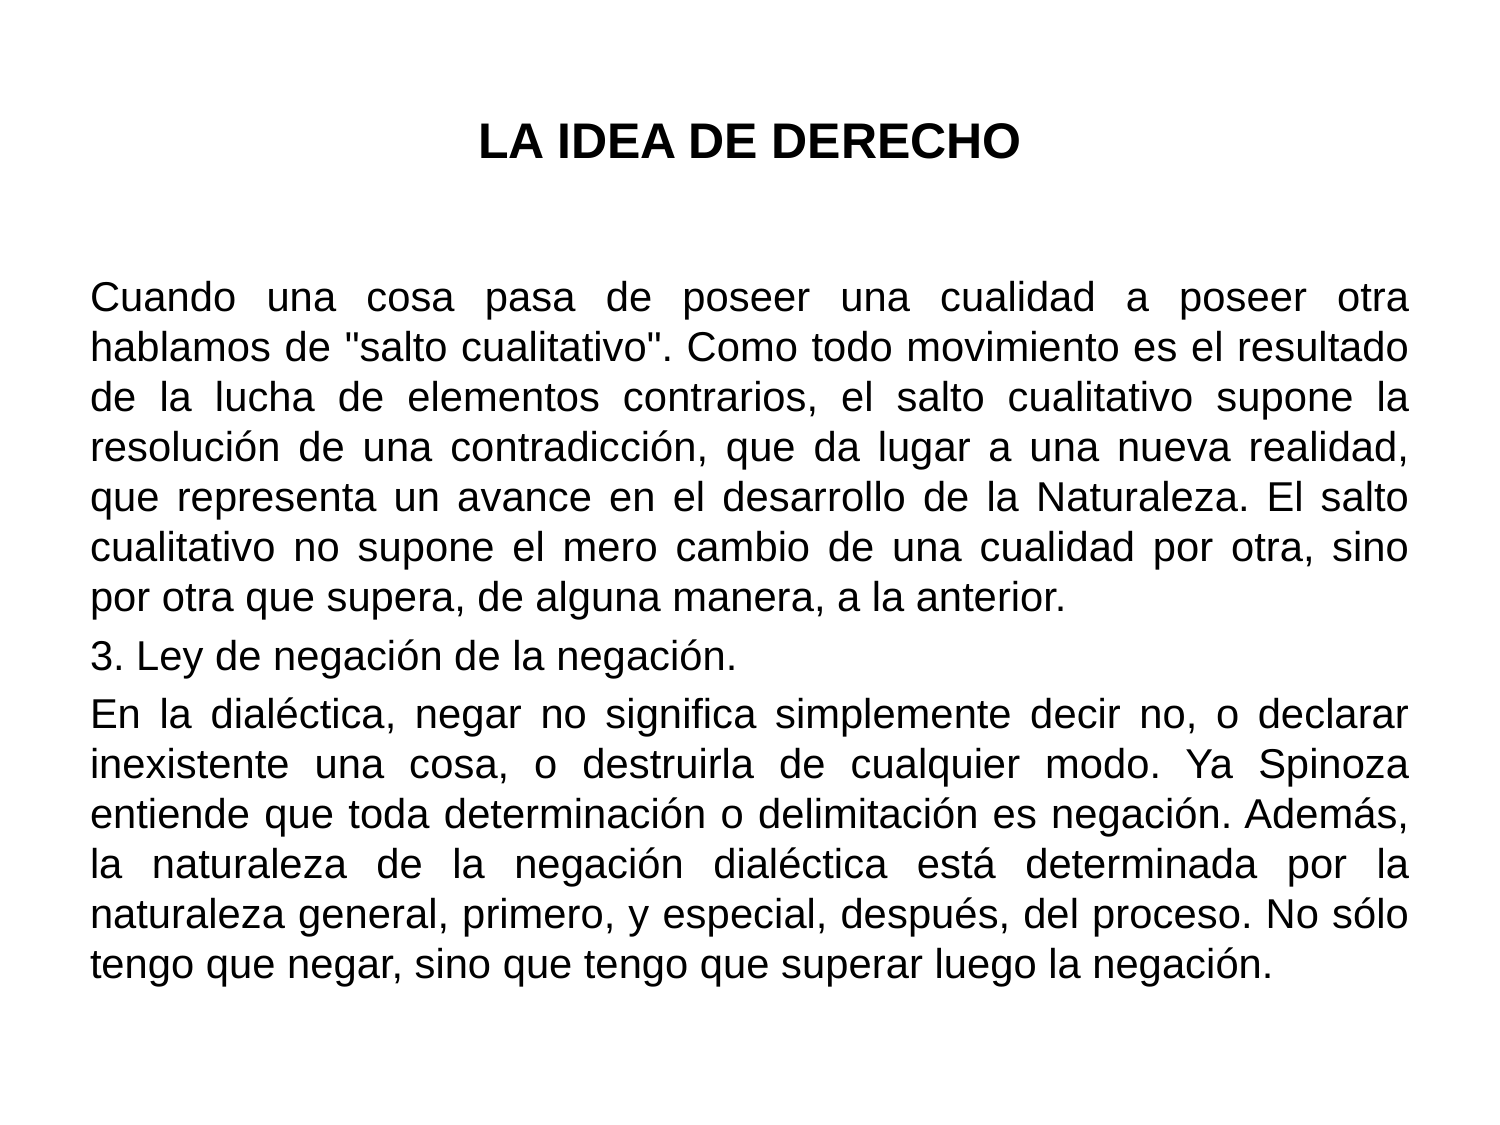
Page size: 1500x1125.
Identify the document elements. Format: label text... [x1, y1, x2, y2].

list Cuando una cosa pasa de poseer una cualidad a poseer otra hablamos de "salto cualitativo". Como todo movimiento es el resultado de la lucha de elementos contrarios, el salto cualitativo supone la resolución de una contradicción, que da lugar a una nueva realidad, que representa un avance en el desarrollo de la Naturaleza. El salto cualitativo no supone el mero cambio de una cualidad por otra, sino por otra que supera, de alguna manera, a la anterior. 3. Ley de negación de la negación. En la dialéctica, negar no significa simplemente decir no, o declarar inexistente una cosa, o destruirla de cualquier modo. Ya Spinoza entiende que toda determinación o delimitación es negación. Además, la naturaleza de la negación dialéctica está determinada por la naturaleza general, primero, y especial, después, del proceso. No sólo tengo que negar, sino que tengo que superar luego la negación. [75, 262, 1425, 1005]
title LA IDEA DE DERECHO [75, 45, 1425, 233]
